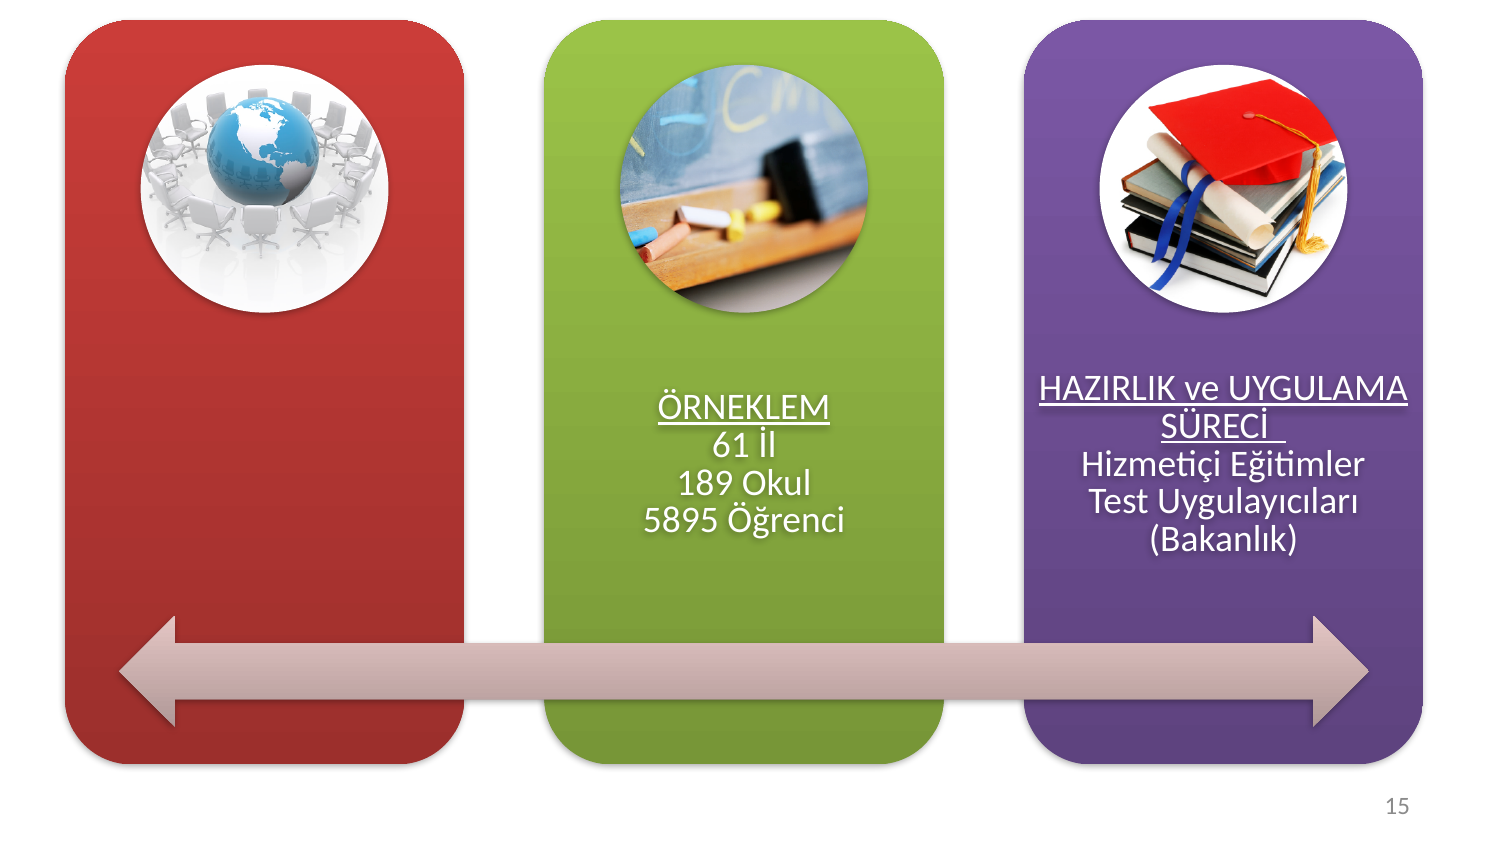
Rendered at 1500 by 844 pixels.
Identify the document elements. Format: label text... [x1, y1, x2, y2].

slide_number 15 [1074, 782, 1425, 827]
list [64, 19, 1424, 765]
